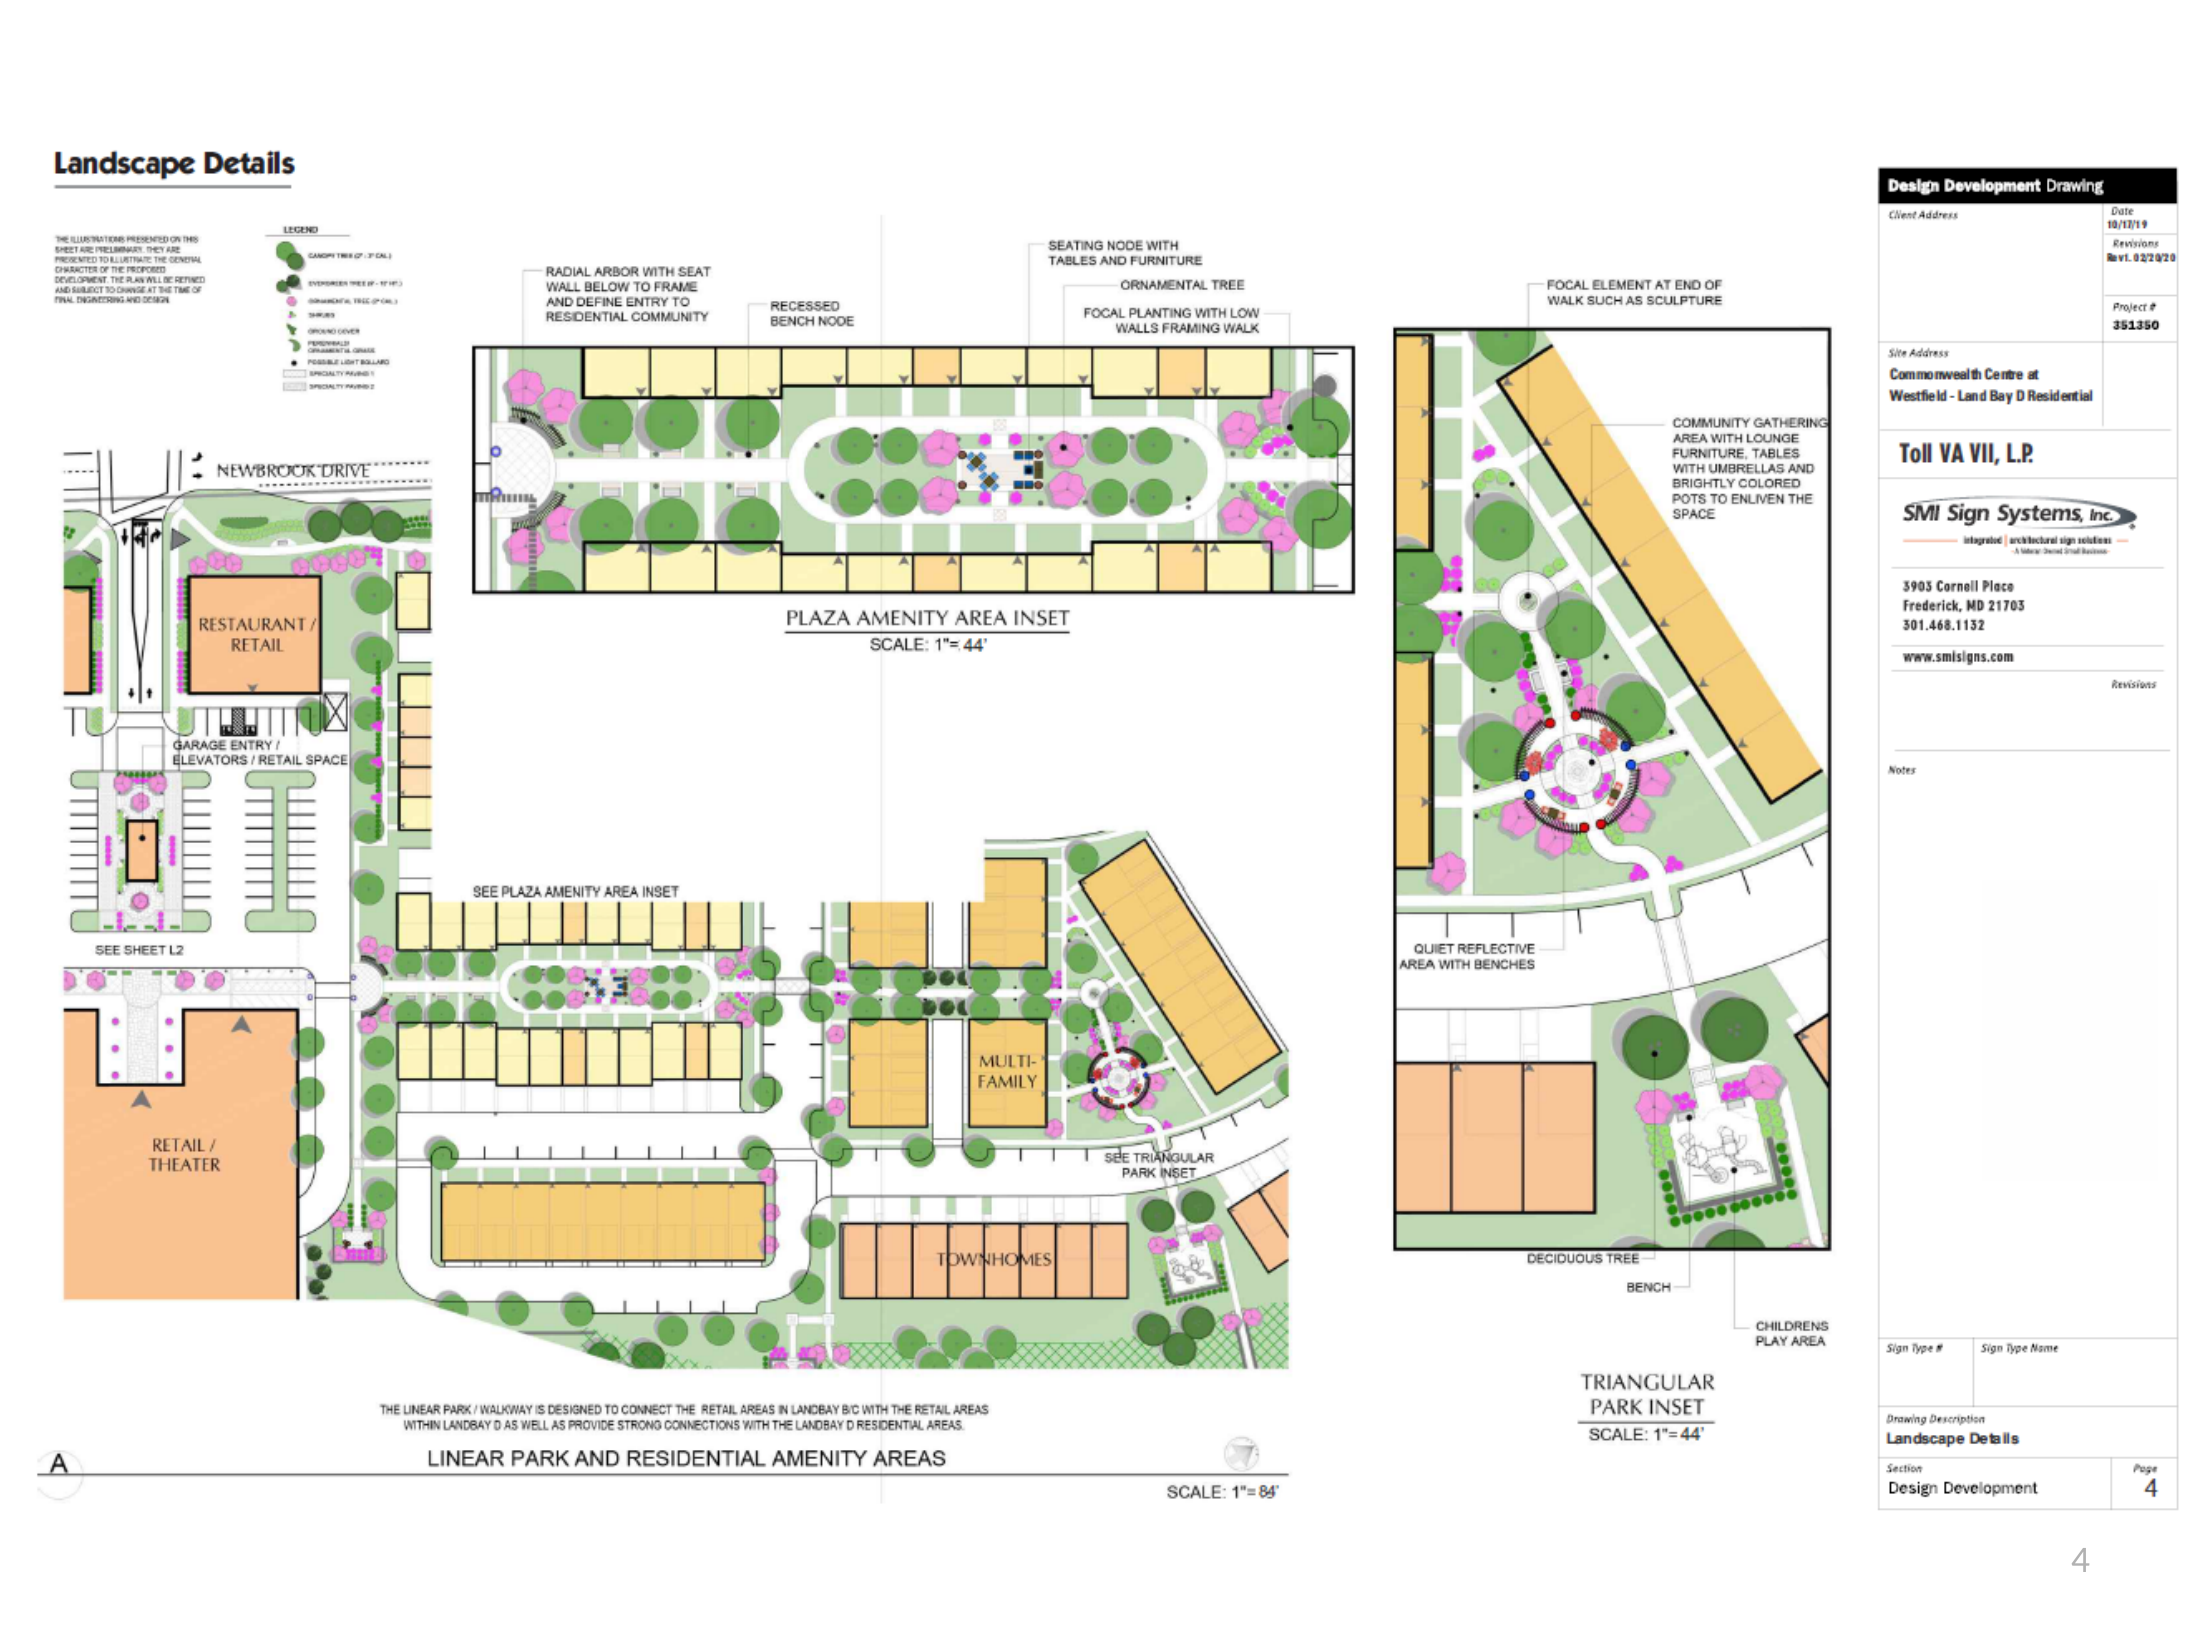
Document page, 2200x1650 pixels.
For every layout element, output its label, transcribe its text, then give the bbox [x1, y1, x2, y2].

slide_number 4 [1583, 1544, 2090, 1580]
picture [21, 124, 2200, 1537]
